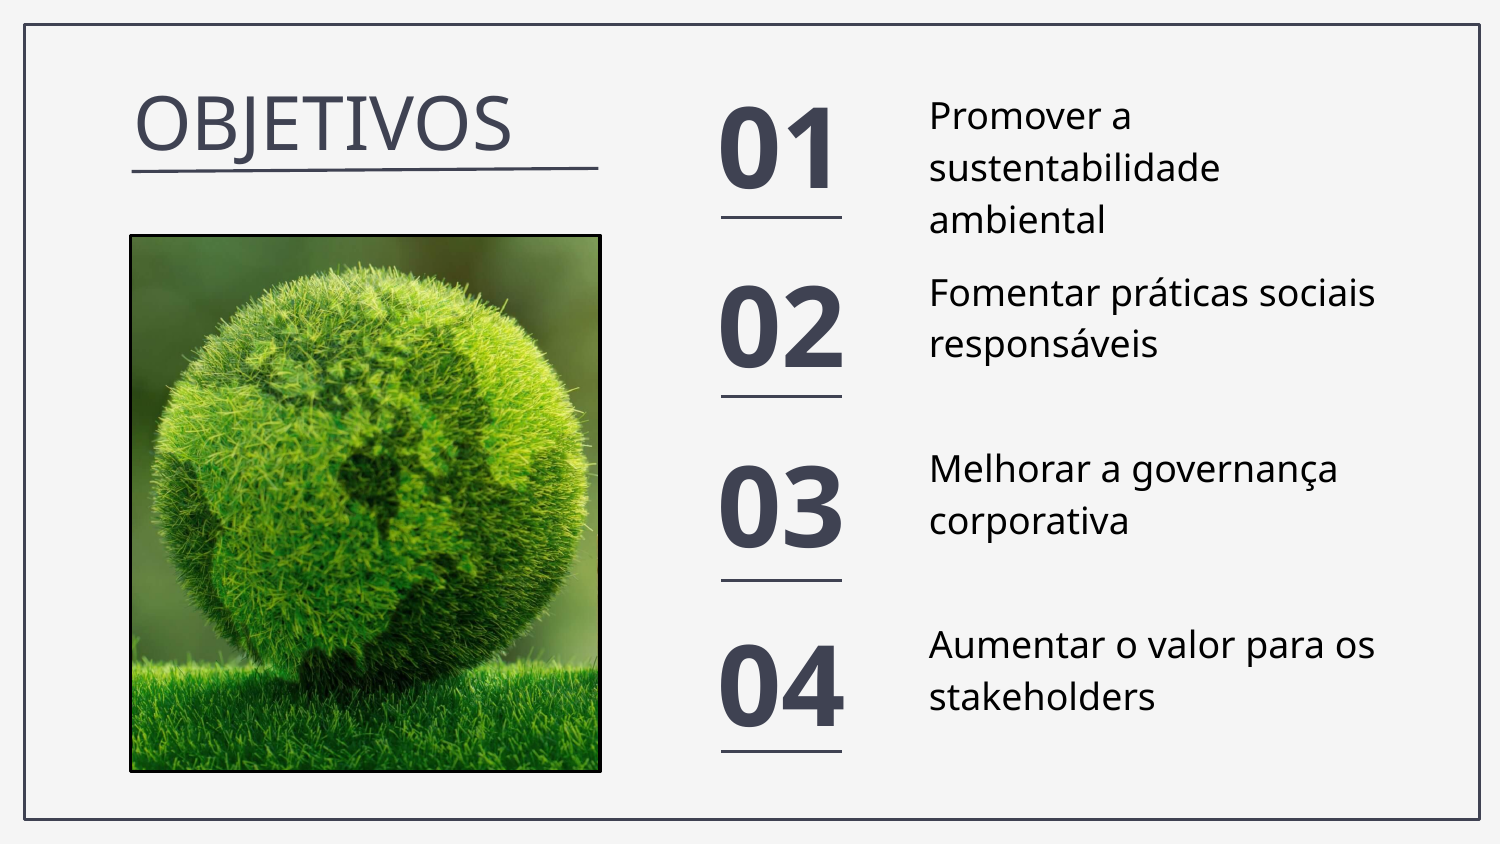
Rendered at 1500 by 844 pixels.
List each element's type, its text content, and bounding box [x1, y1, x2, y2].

picture [131, 236, 599, 771]
title OBJETIVOS [118, 60, 571, 154]
title 04 [672, 598, 890, 767]
title Melhorar a governança corporativa [913, 423, 1417, 510]
title Promover a sustentabilidade ambiental [913, 70, 1417, 158]
title 02 [672, 240, 890, 409]
title 01 [672, 61, 890, 230]
title 03 [672, 419, 890, 588]
title Fomentar práticas sociais responsáveis [913, 246, 1421, 334]
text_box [131, 168, 599, 172]
title Aumentar o valor para os stakeholders [913, 599, 1417, 687]
